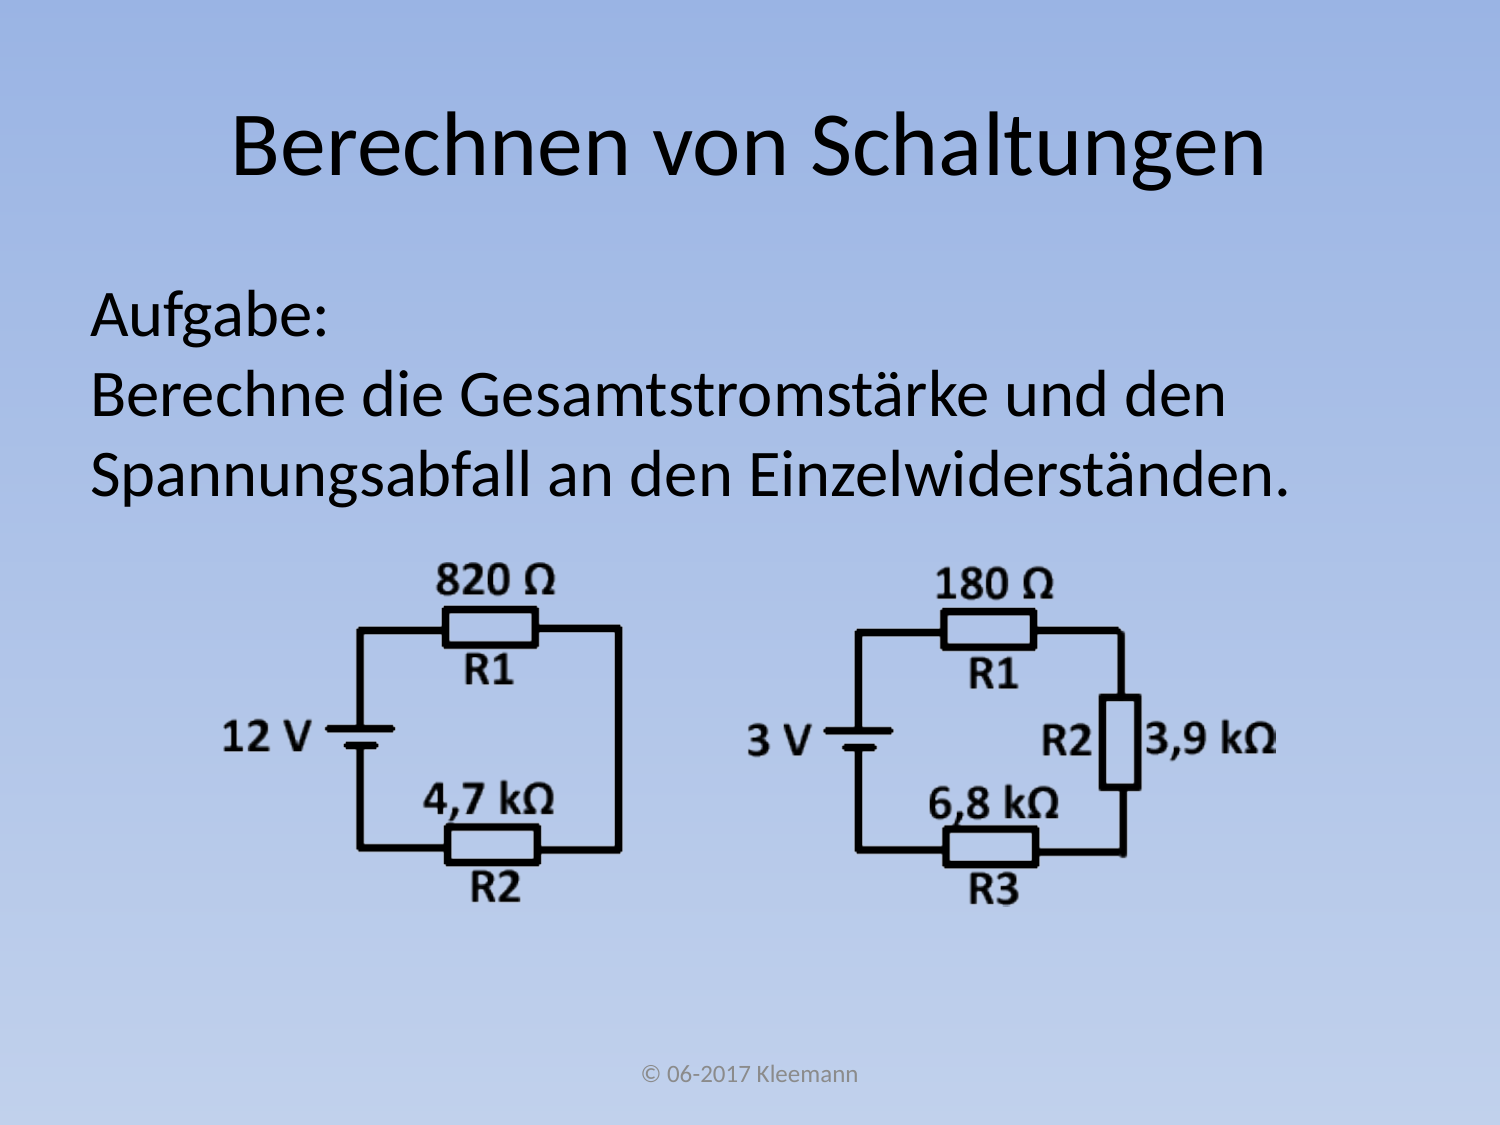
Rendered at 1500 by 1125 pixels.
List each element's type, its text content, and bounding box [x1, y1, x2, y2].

footer © 06-2017 Kleemann [512, 1042, 988, 1103]
picture [222, 562, 1276, 907]
title Berechnen von Schaltungen [75, 45, 1425, 233]
list Aufgabe: Berechne die Gesamtstromstärke und den Spannungsabfall an den Einzelwiderständen. [75, 262, 1425, 1005]
